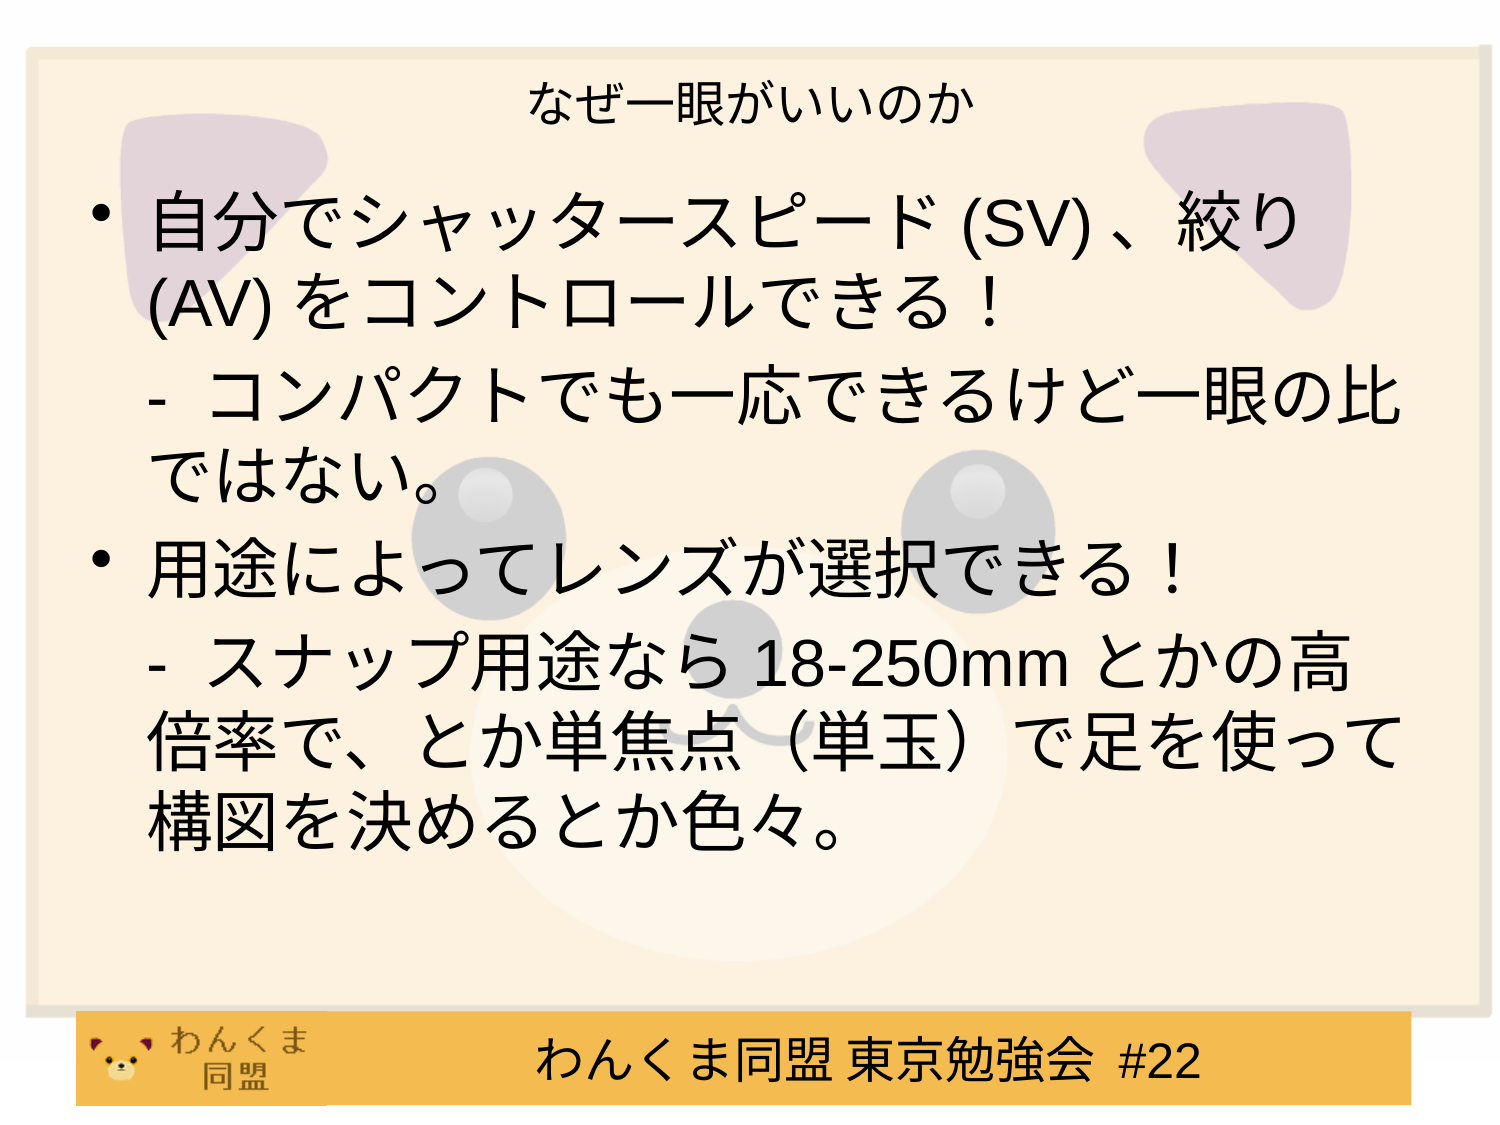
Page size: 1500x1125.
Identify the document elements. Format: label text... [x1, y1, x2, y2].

list 自分でシャッタースピード(SV)、絞り(AV)をコントロールできる！ - コンパクトでも一応できるけど一眼の比ではない。 用途によってレンズが選択できる！ - スナップ用途なら18-250mmとかの高倍率で、とか単焦点（単玉）で足を使って構図を決めるとか色々。 [74, 172, 1426, 1006]
picture [0, 0, 1500, 1106]
title なぜ一眼がいいのか [74, 44, 1426, 162]
